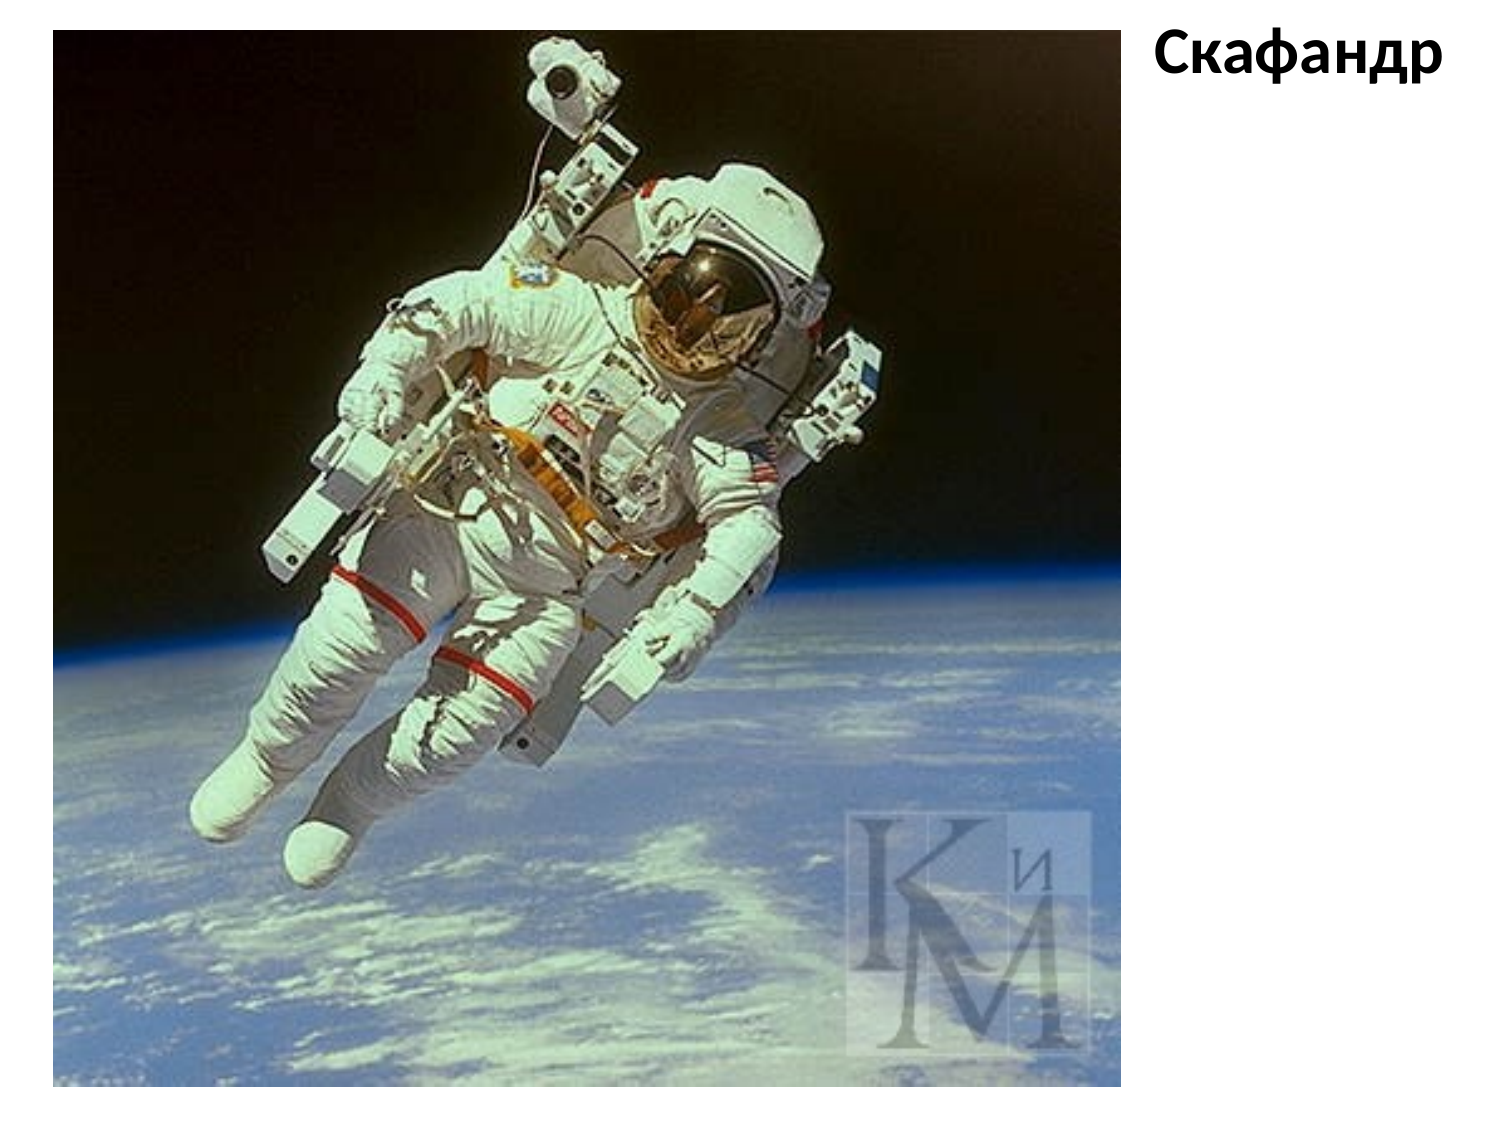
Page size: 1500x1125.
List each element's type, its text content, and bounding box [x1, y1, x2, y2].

picture [52, 30, 1122, 1087]
text_box Скафандр [1128, 0, 1471, 95]
